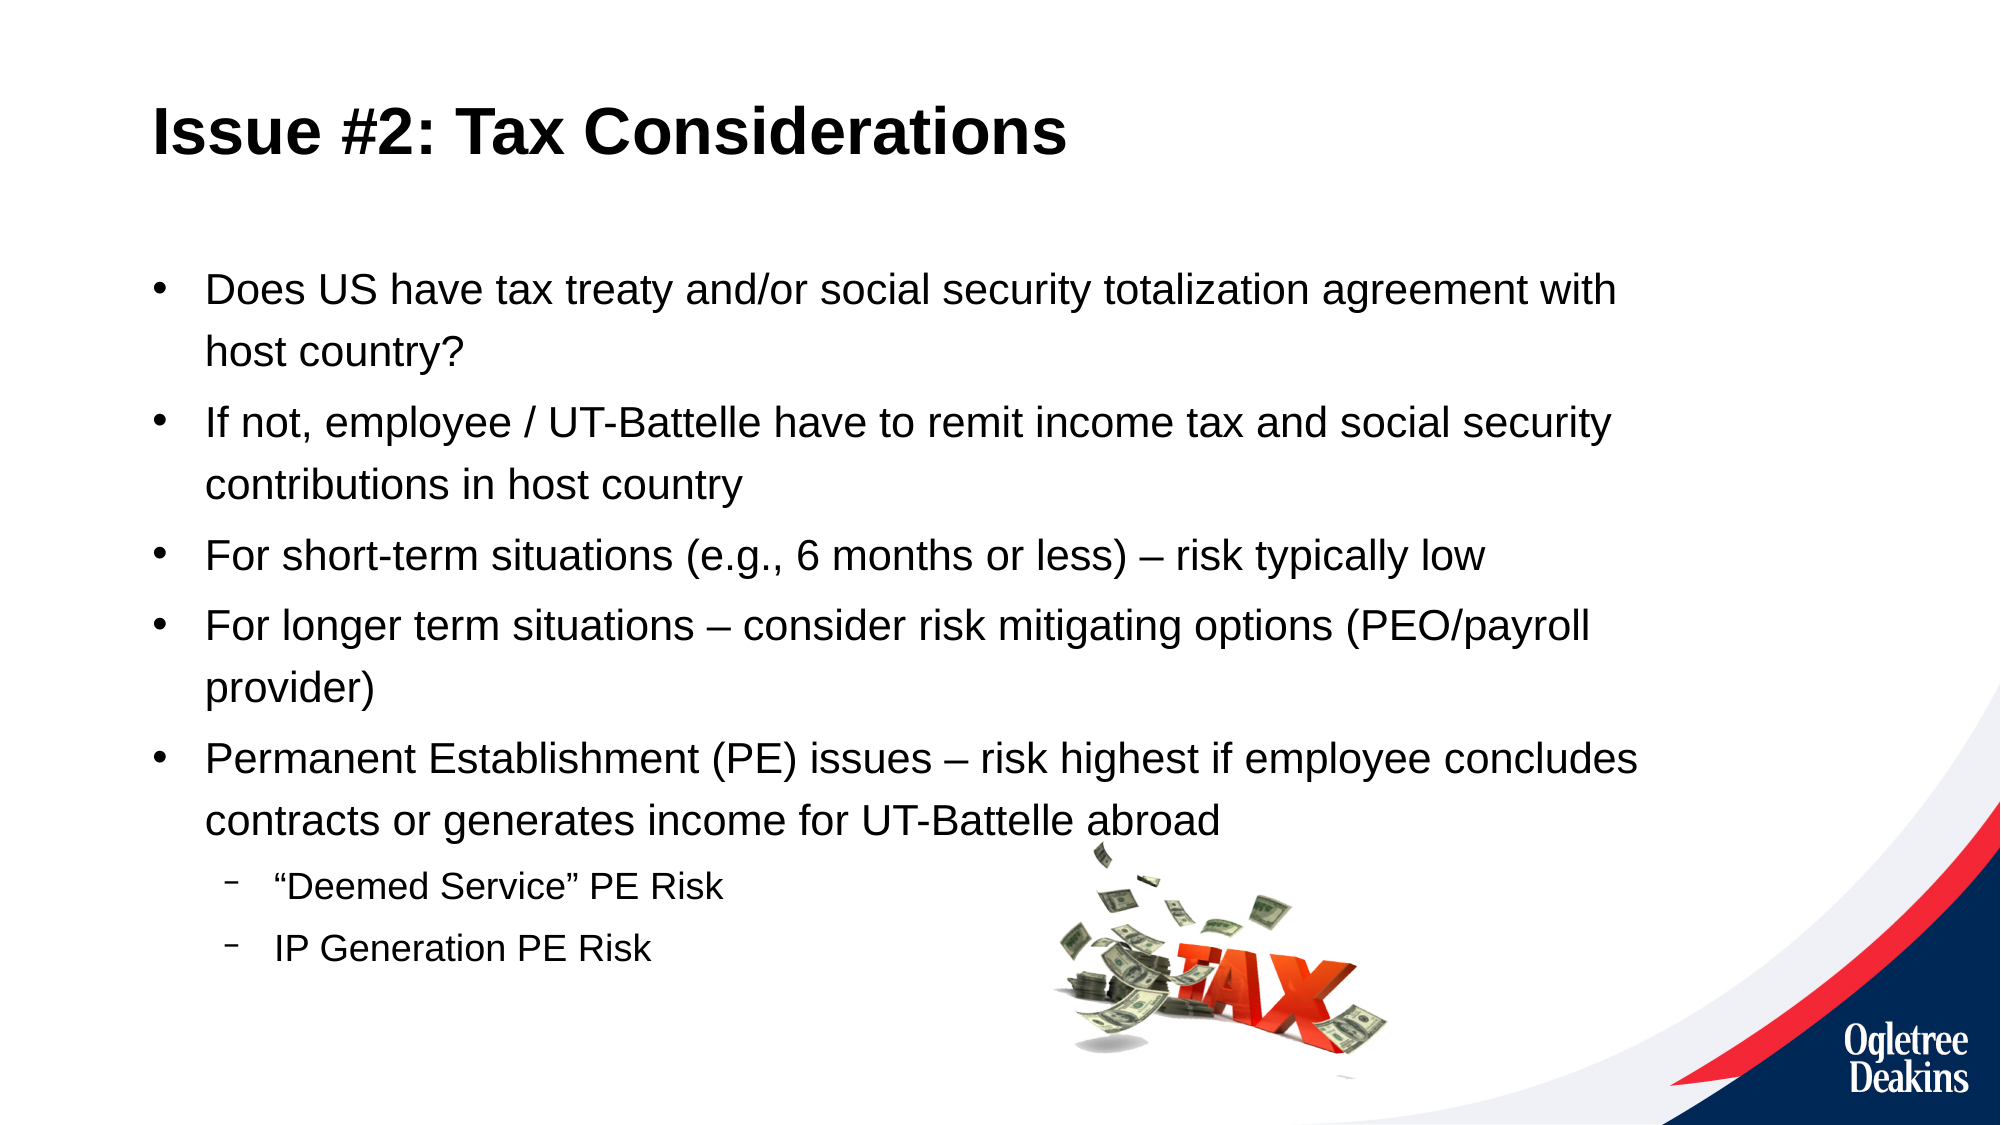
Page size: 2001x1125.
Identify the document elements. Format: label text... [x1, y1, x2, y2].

list Does US have tax treaty and/or social security totalization agreement with host country? If not, employee / UT-Battelle have to remit income tax and social security contributions in host country For short-term situations (e.g., 6 months or less) – risk typically low For longer term situations – consider risk mitigating options (PEO/payroll provider) Permanent Establishment (PE) issues – risk highest if employee concludes contracts or generates income for UT-Battelle abroad “Deemed Service” PE Risk IP Generation PE Risk [137, 243, 1694, 987]
picture [0, 0, 2000, 1125]
title Issue #2: Tax Considerations [137, 59, 1833, 206]
